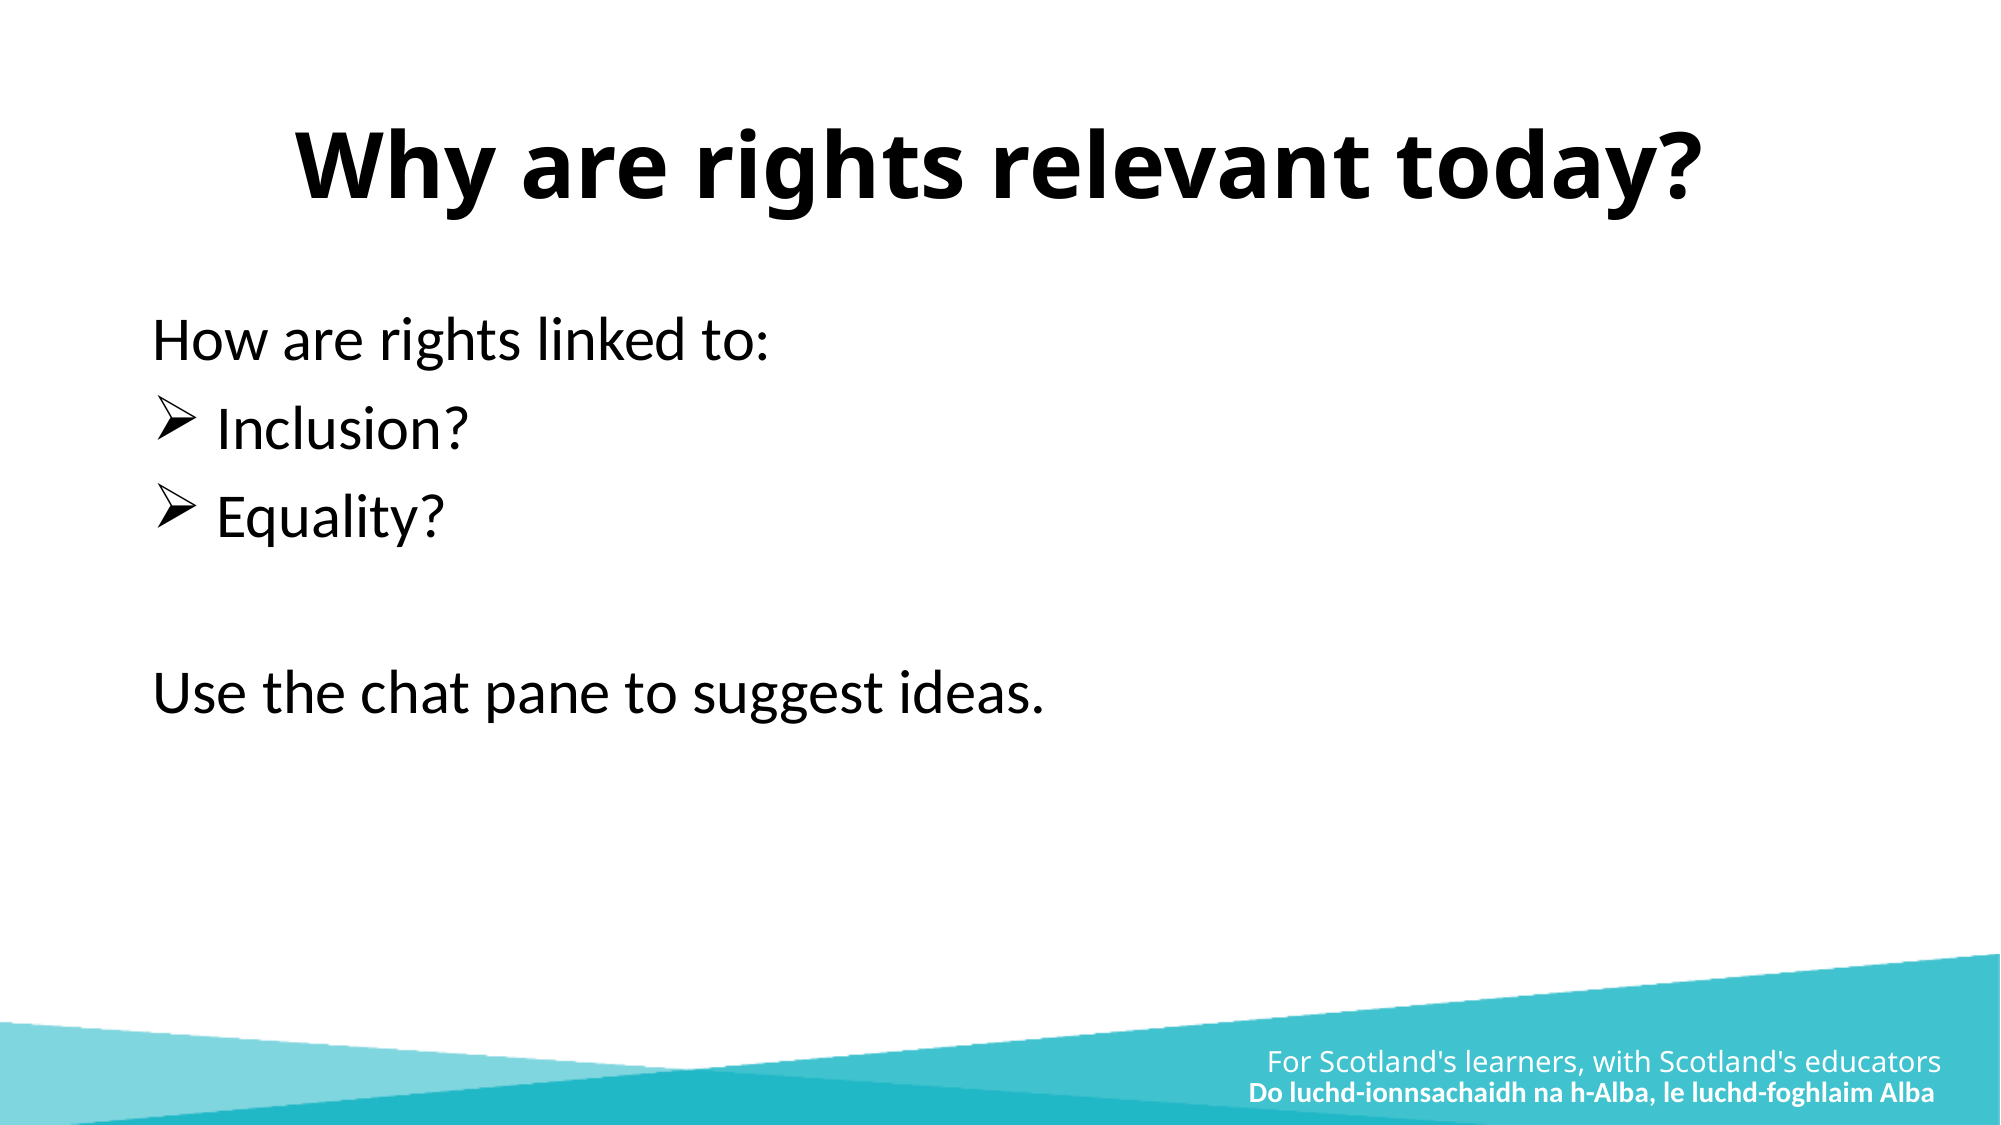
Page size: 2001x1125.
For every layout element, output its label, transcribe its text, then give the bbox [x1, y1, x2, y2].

title Why are rights relevant today? [137, 59, 1863, 278]
list How are rights linked to: Inclusion? Equality? Use the chat pane to suggest ideas. [137, 299, 1863, 954]
picture [0, 954, 2000, 1125]
